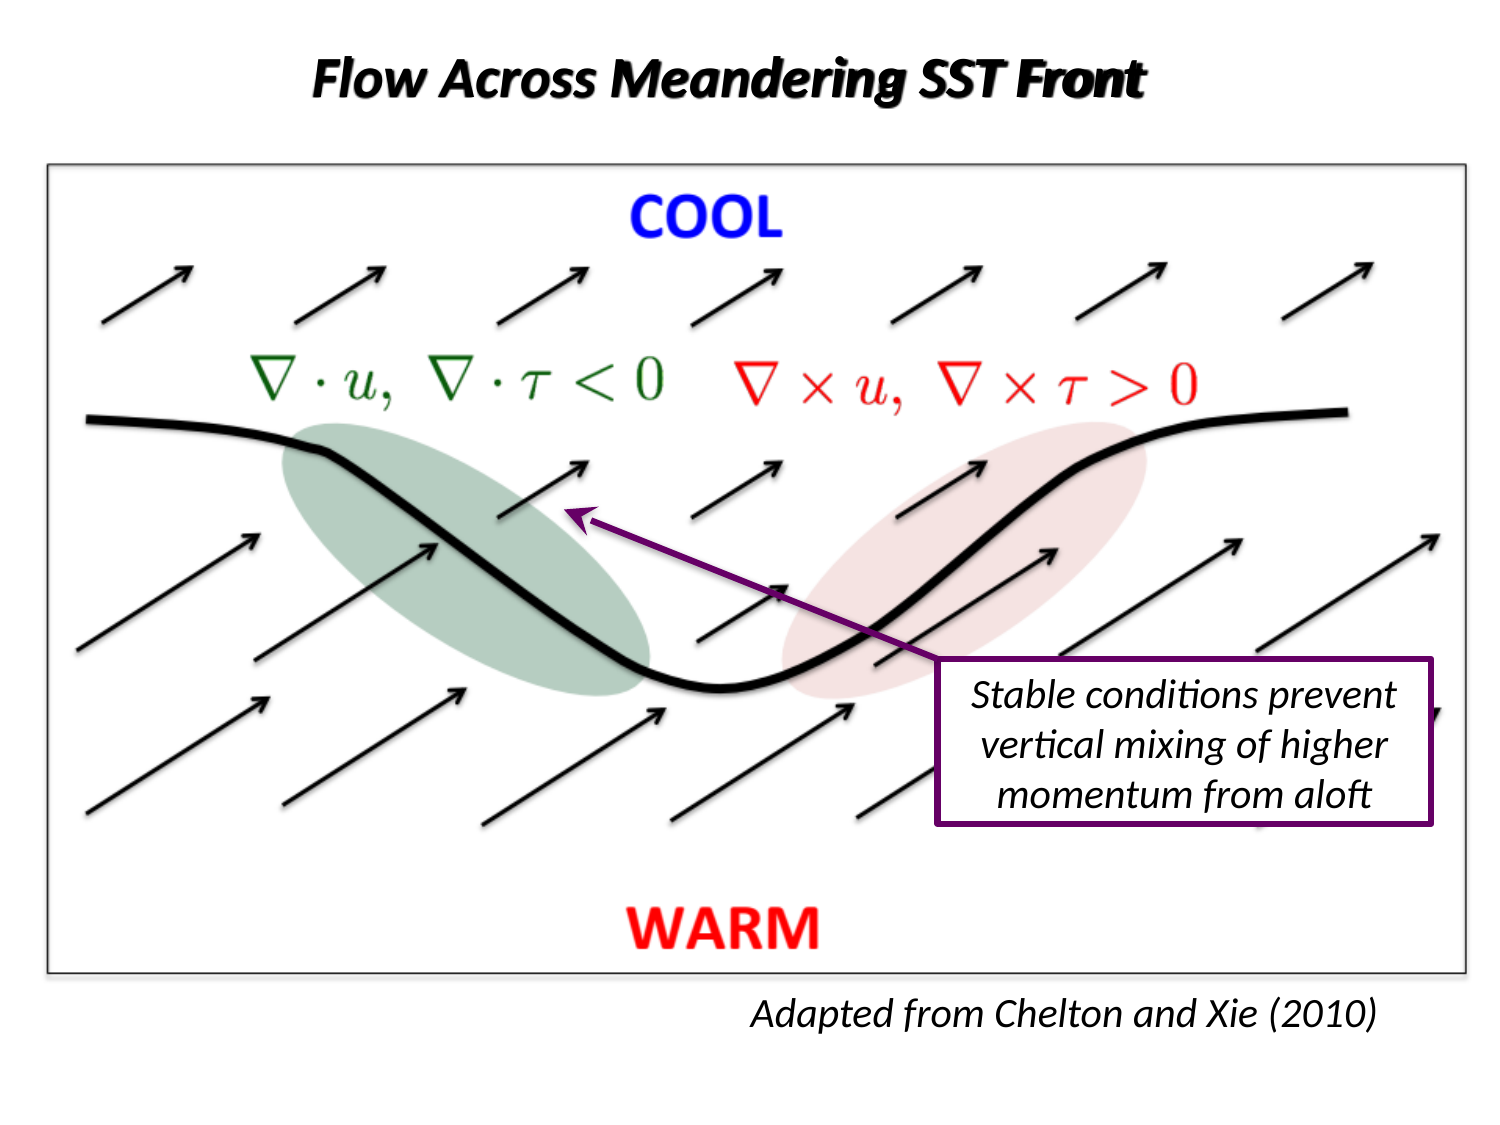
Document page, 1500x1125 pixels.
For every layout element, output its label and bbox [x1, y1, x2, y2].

text_box [563, 509, 938, 660]
picture [0, 0, 1500, 1125]
